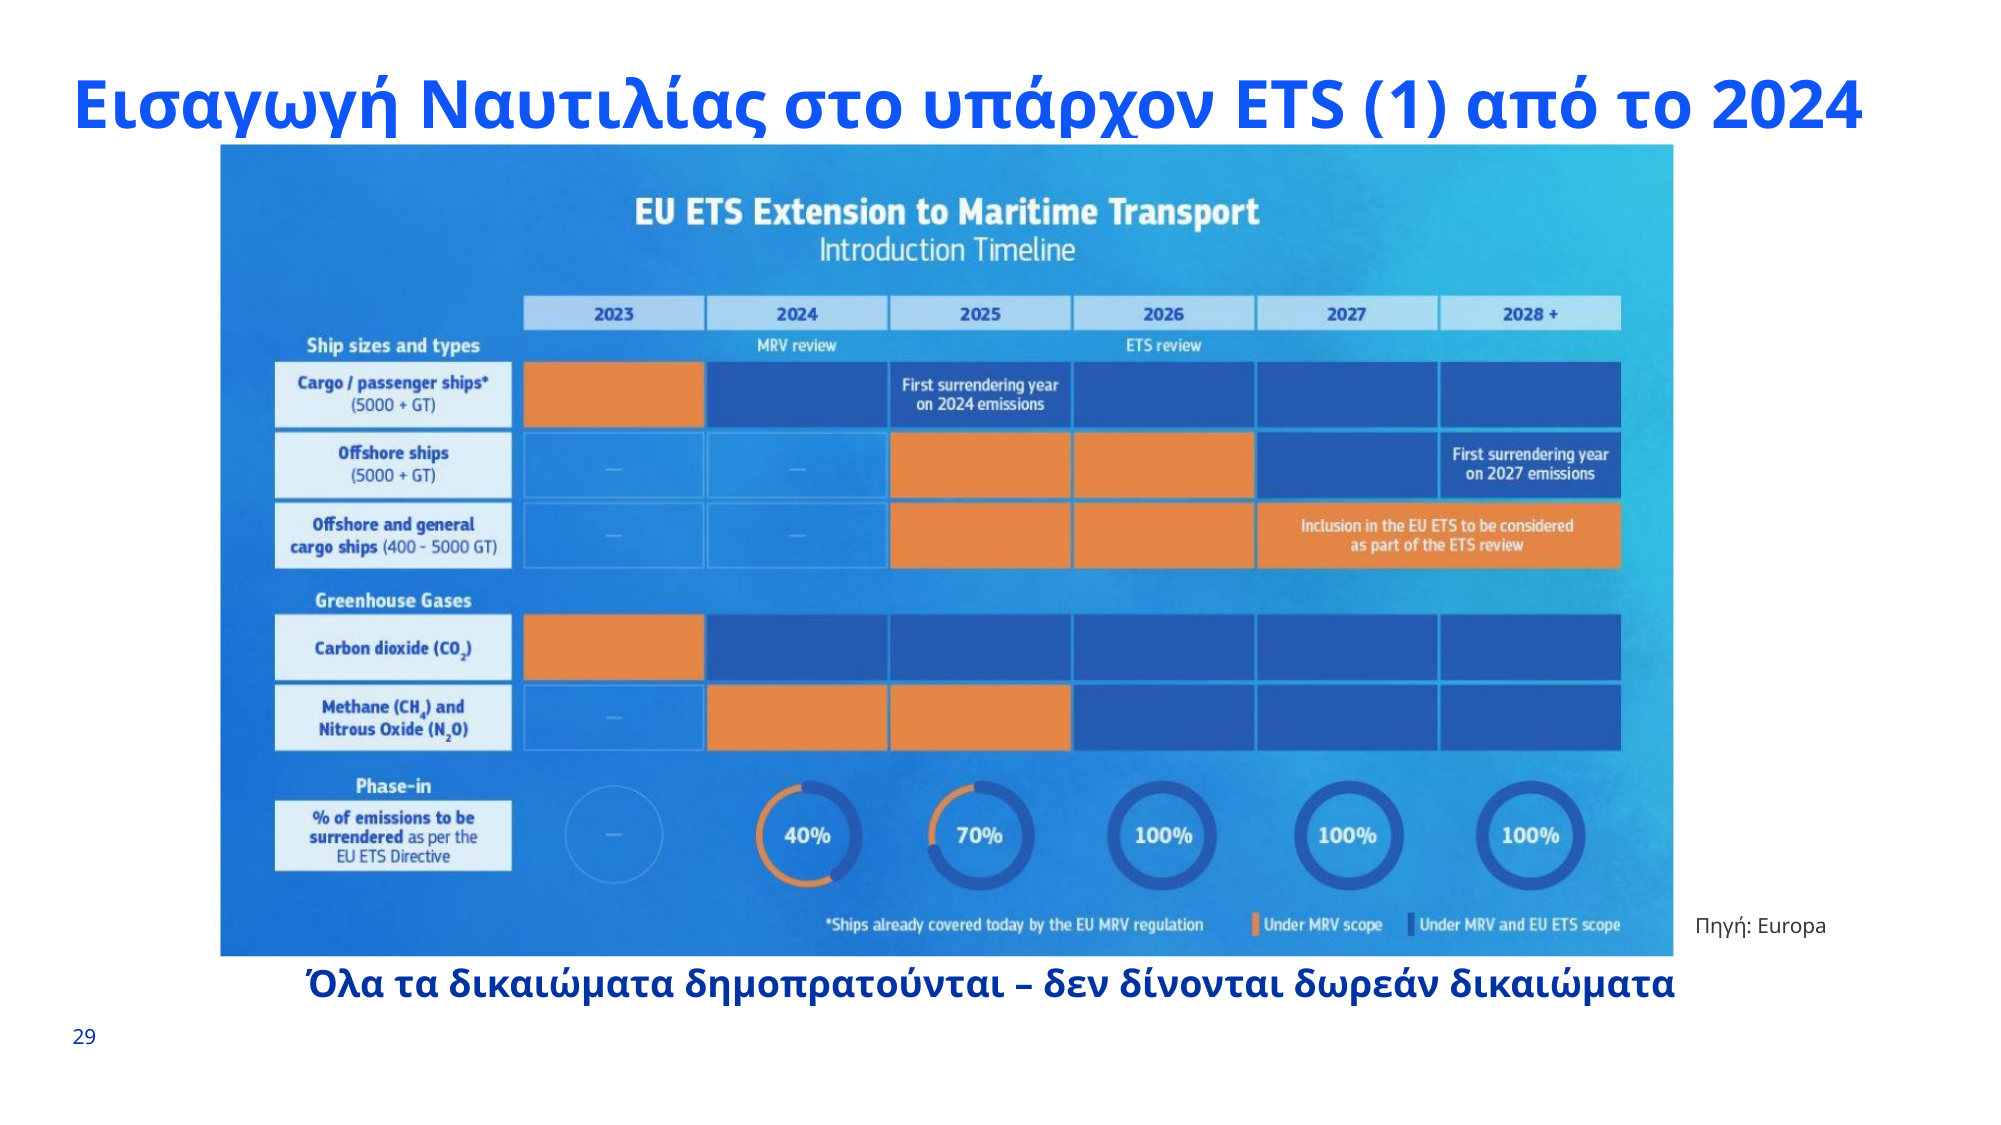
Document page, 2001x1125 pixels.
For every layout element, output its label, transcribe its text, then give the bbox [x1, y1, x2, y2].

list Όλα τα δικαιώματα δημοπρατούνται – δεν δίνονται δωρεάν δικαιώματα [72, 959, 1910, 1071]
slide_number 29 [72, 1026, 115, 1052]
text_box Πηγή: Europa [1681, 904, 1847, 948]
title Εισαγωγή Ναυτιλίας στο υπάρχον ETS (1) από το 2024 [72, 62, 1928, 144]
picture [214, 138, 1681, 965]
